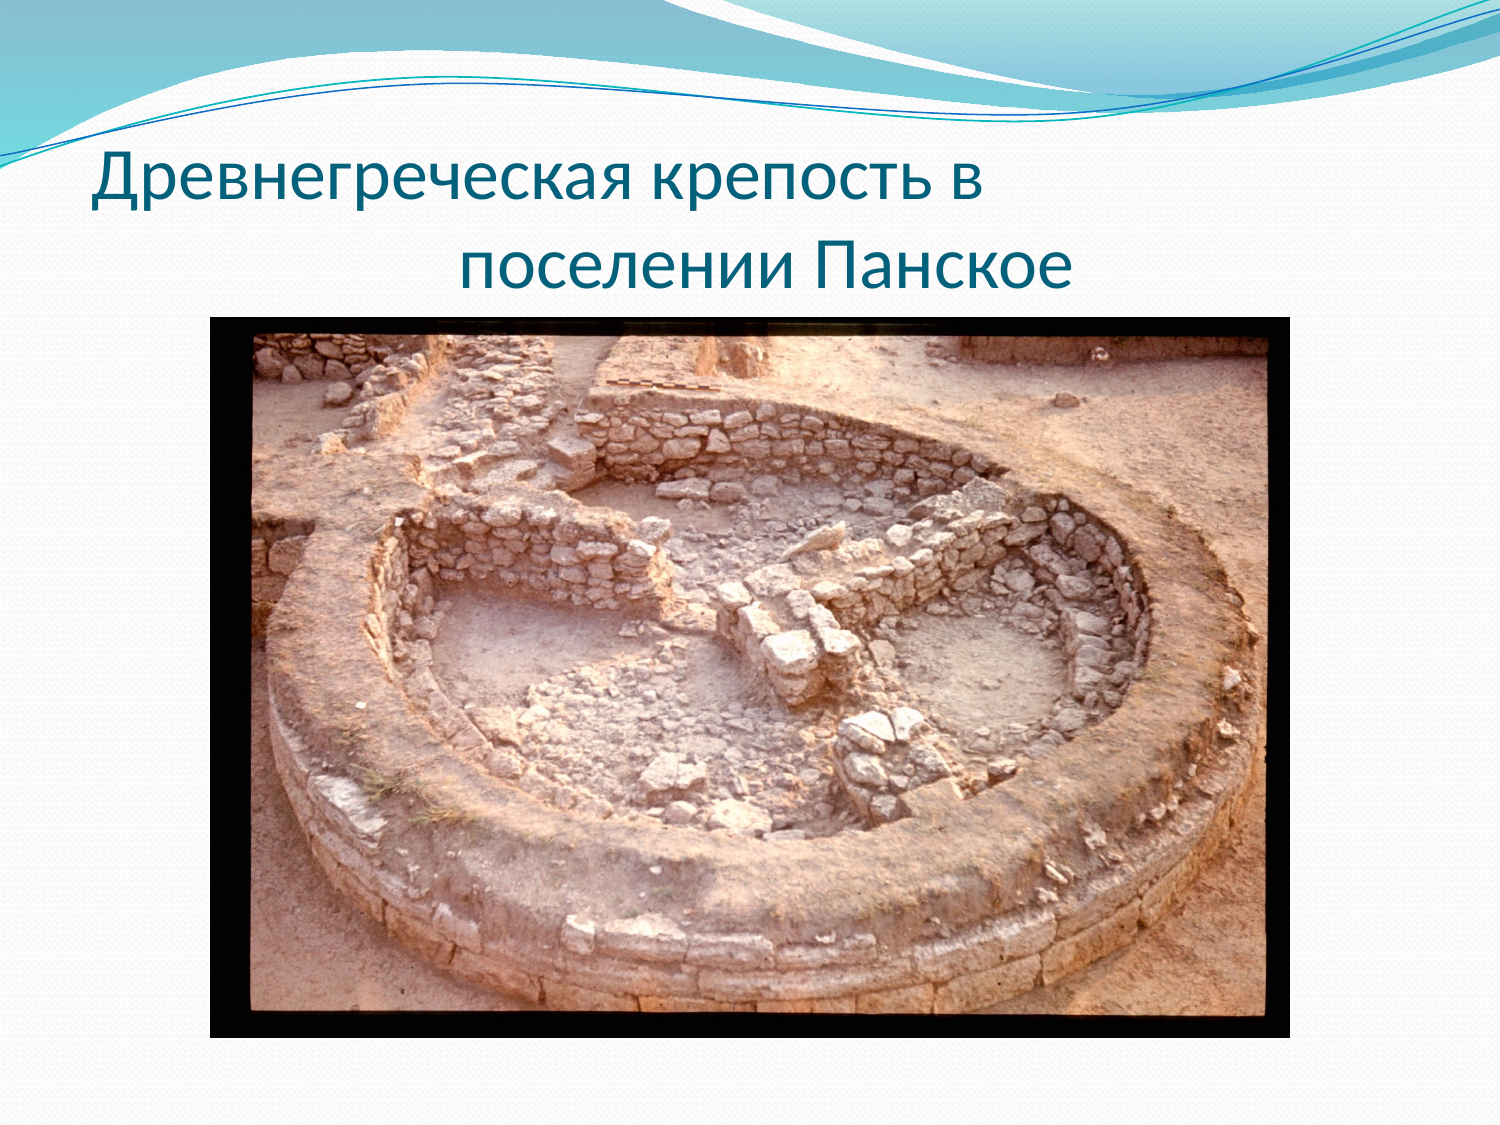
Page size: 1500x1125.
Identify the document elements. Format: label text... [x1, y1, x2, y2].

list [209, 317, 1291, 1038]
title Древнегреческая крепость в поселении Панское [75, 115, 1425, 303]
